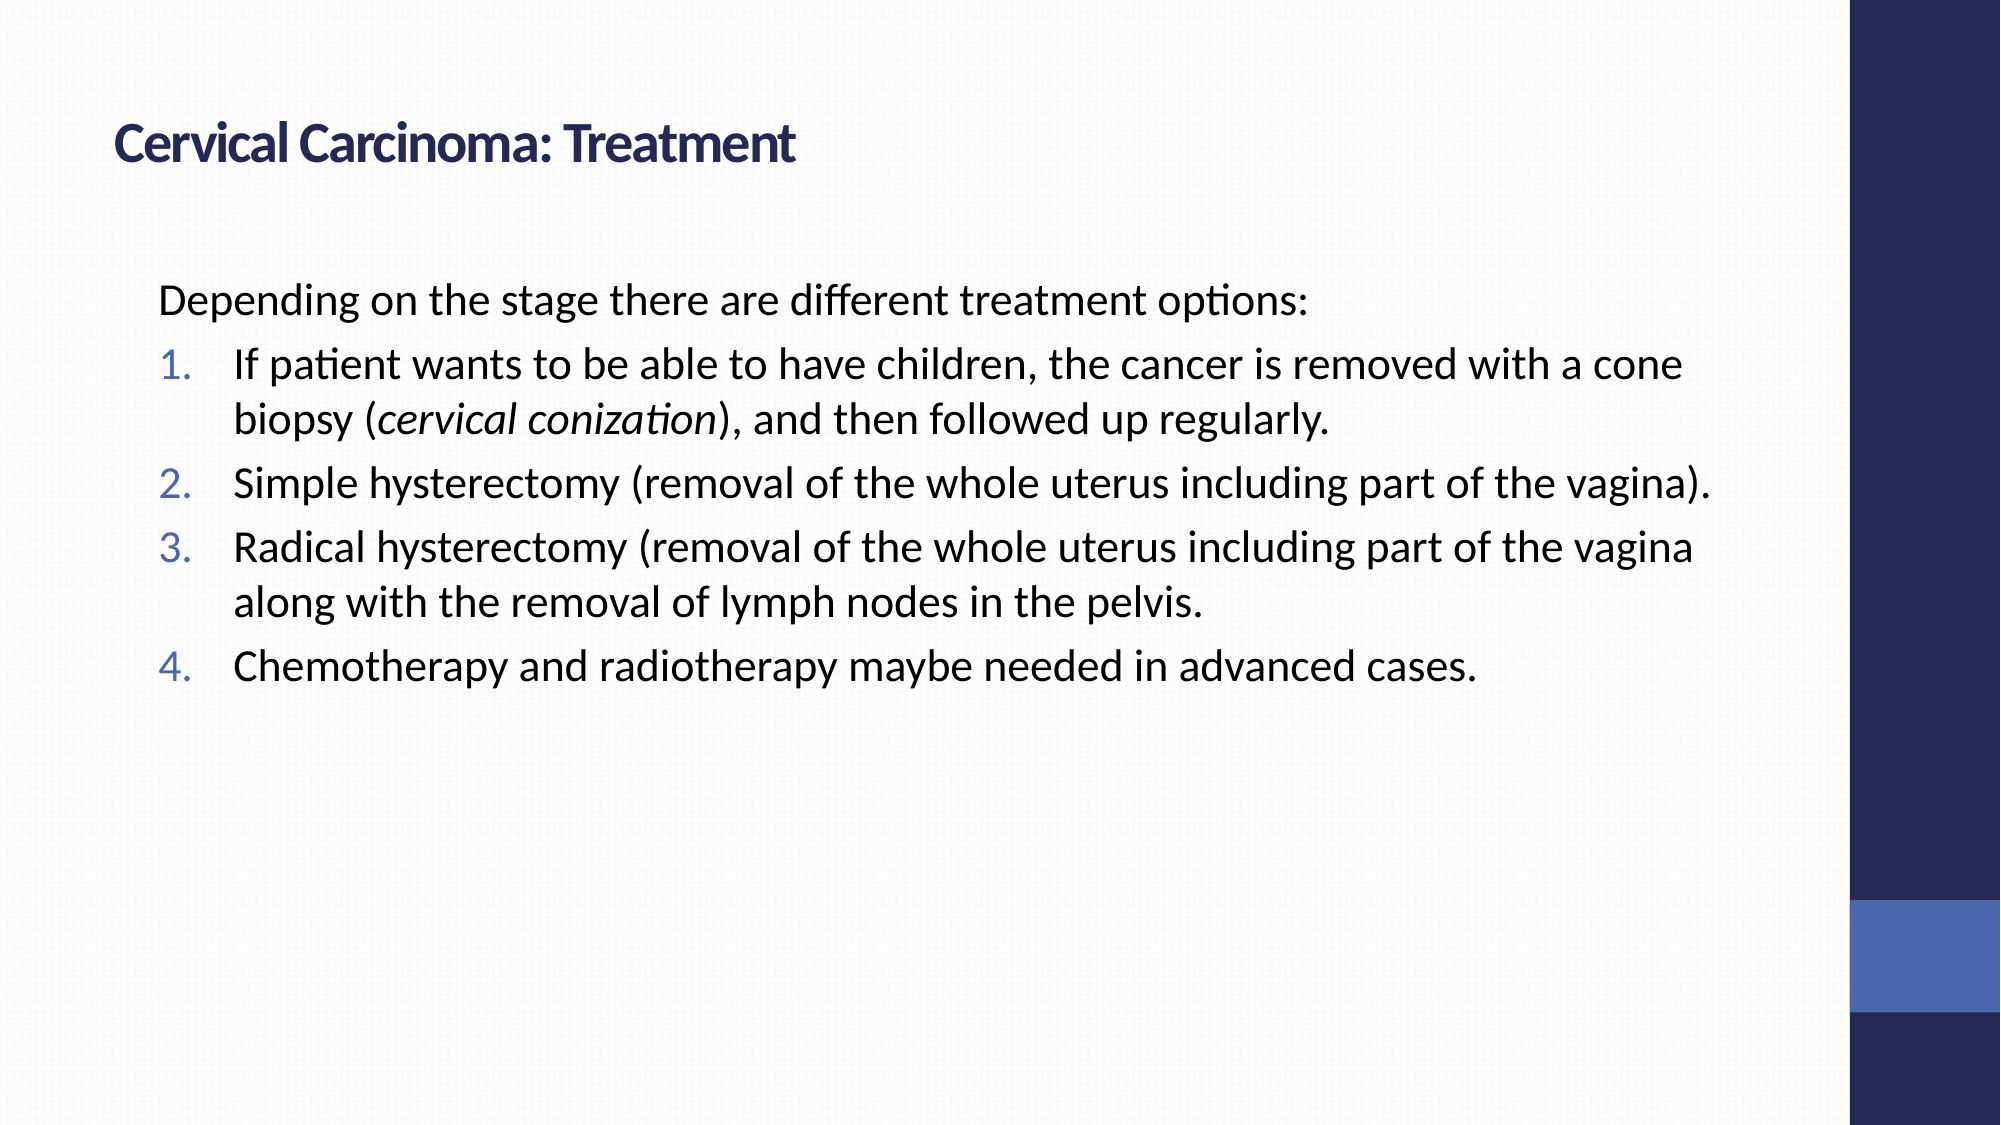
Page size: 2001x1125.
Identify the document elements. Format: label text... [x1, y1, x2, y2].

list Depending on the stage there are different treatment options: If patient wants to be able to have children, the cancer is removed with a cone biopsy (cervical conization), and then followed up regularly. Simple hysterectomy (removal of the whole uterus including part of the vagina). Radical hysterectomy (removal of the whole uterus including part of the vagina along with the removal of lymph nodes in the pelvis. Chemotherapy and radiotherapy maybe needed in advanced cases. [143, 262, 1767, 775]
title Cervical Carcinoma: Treatment [99, 45, 1767, 233]
